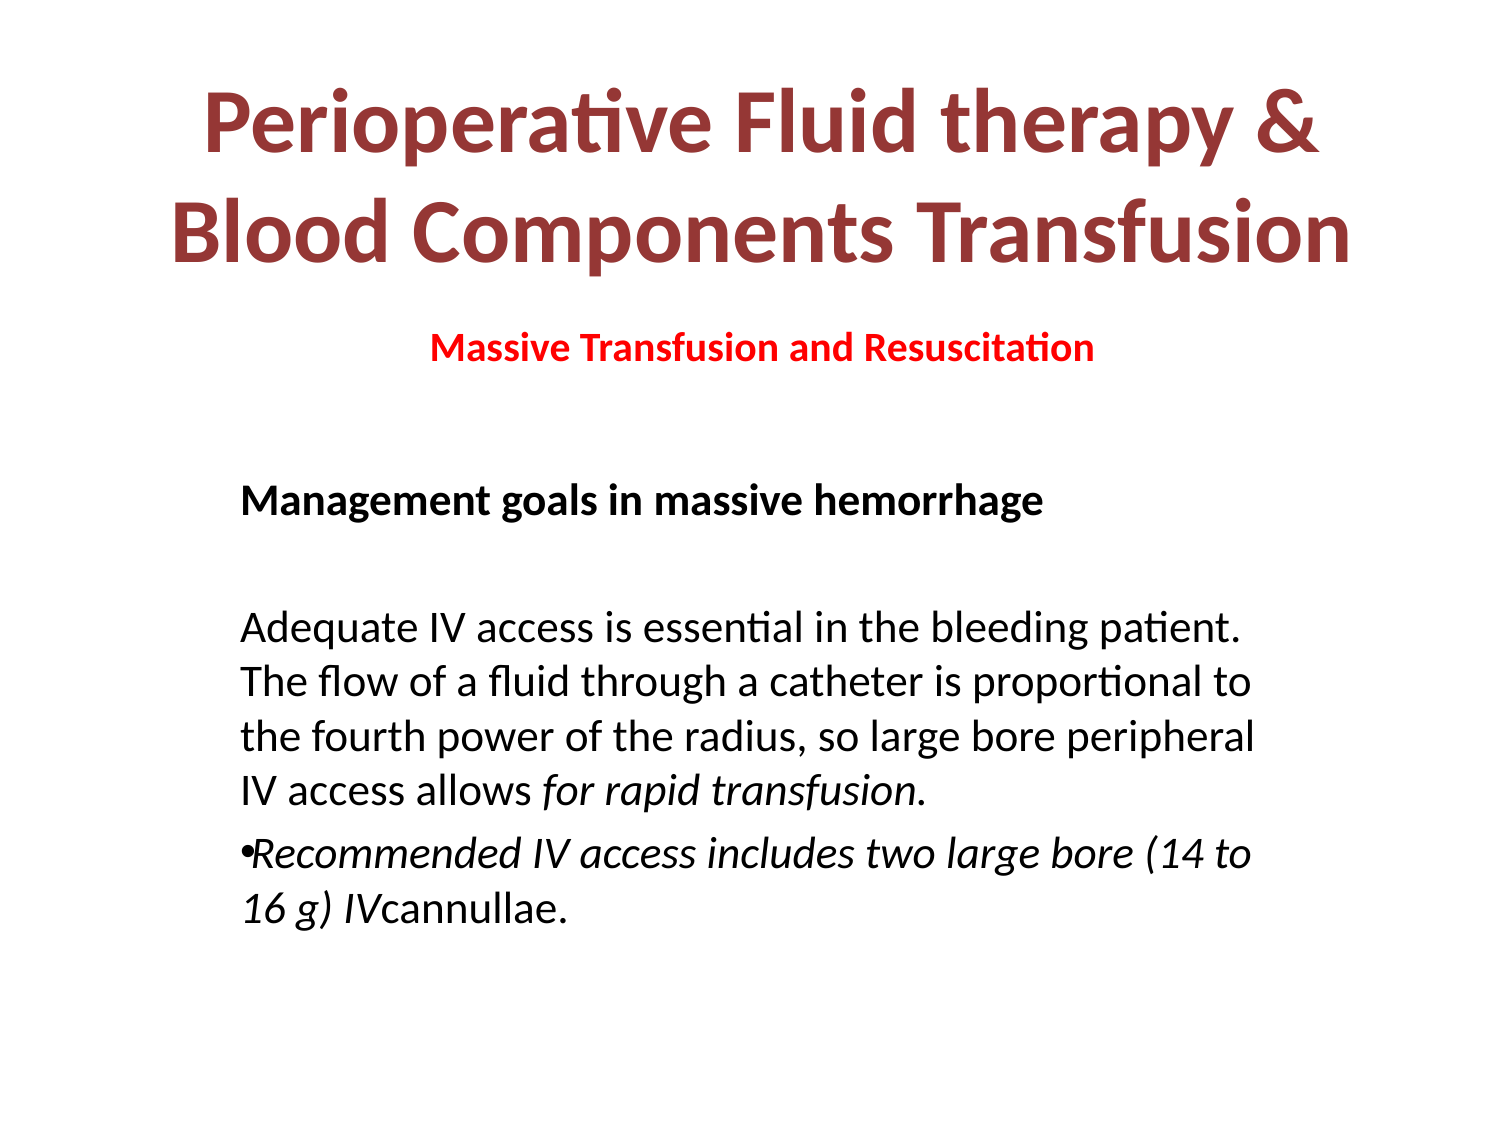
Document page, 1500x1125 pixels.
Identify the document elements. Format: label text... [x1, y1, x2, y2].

text_box Massive Transfusion and Resuscitation [137, 312, 1388, 378]
subtitle Management goals in massive hemorrhage Adequate IV access is essential in the bleeding patient. The flow of a fluid through a catheter is proportional to the fourth power of the radius, so large bore peripheral IV access allows for rapid transfusion. Recommended IV access includes two large bore (14 to 16 g) IVcannullae. [225, 462, 1275, 1038]
title Perioperative Fluid therapy & Blood Components Transfusion [125, 50, 1400, 292]
